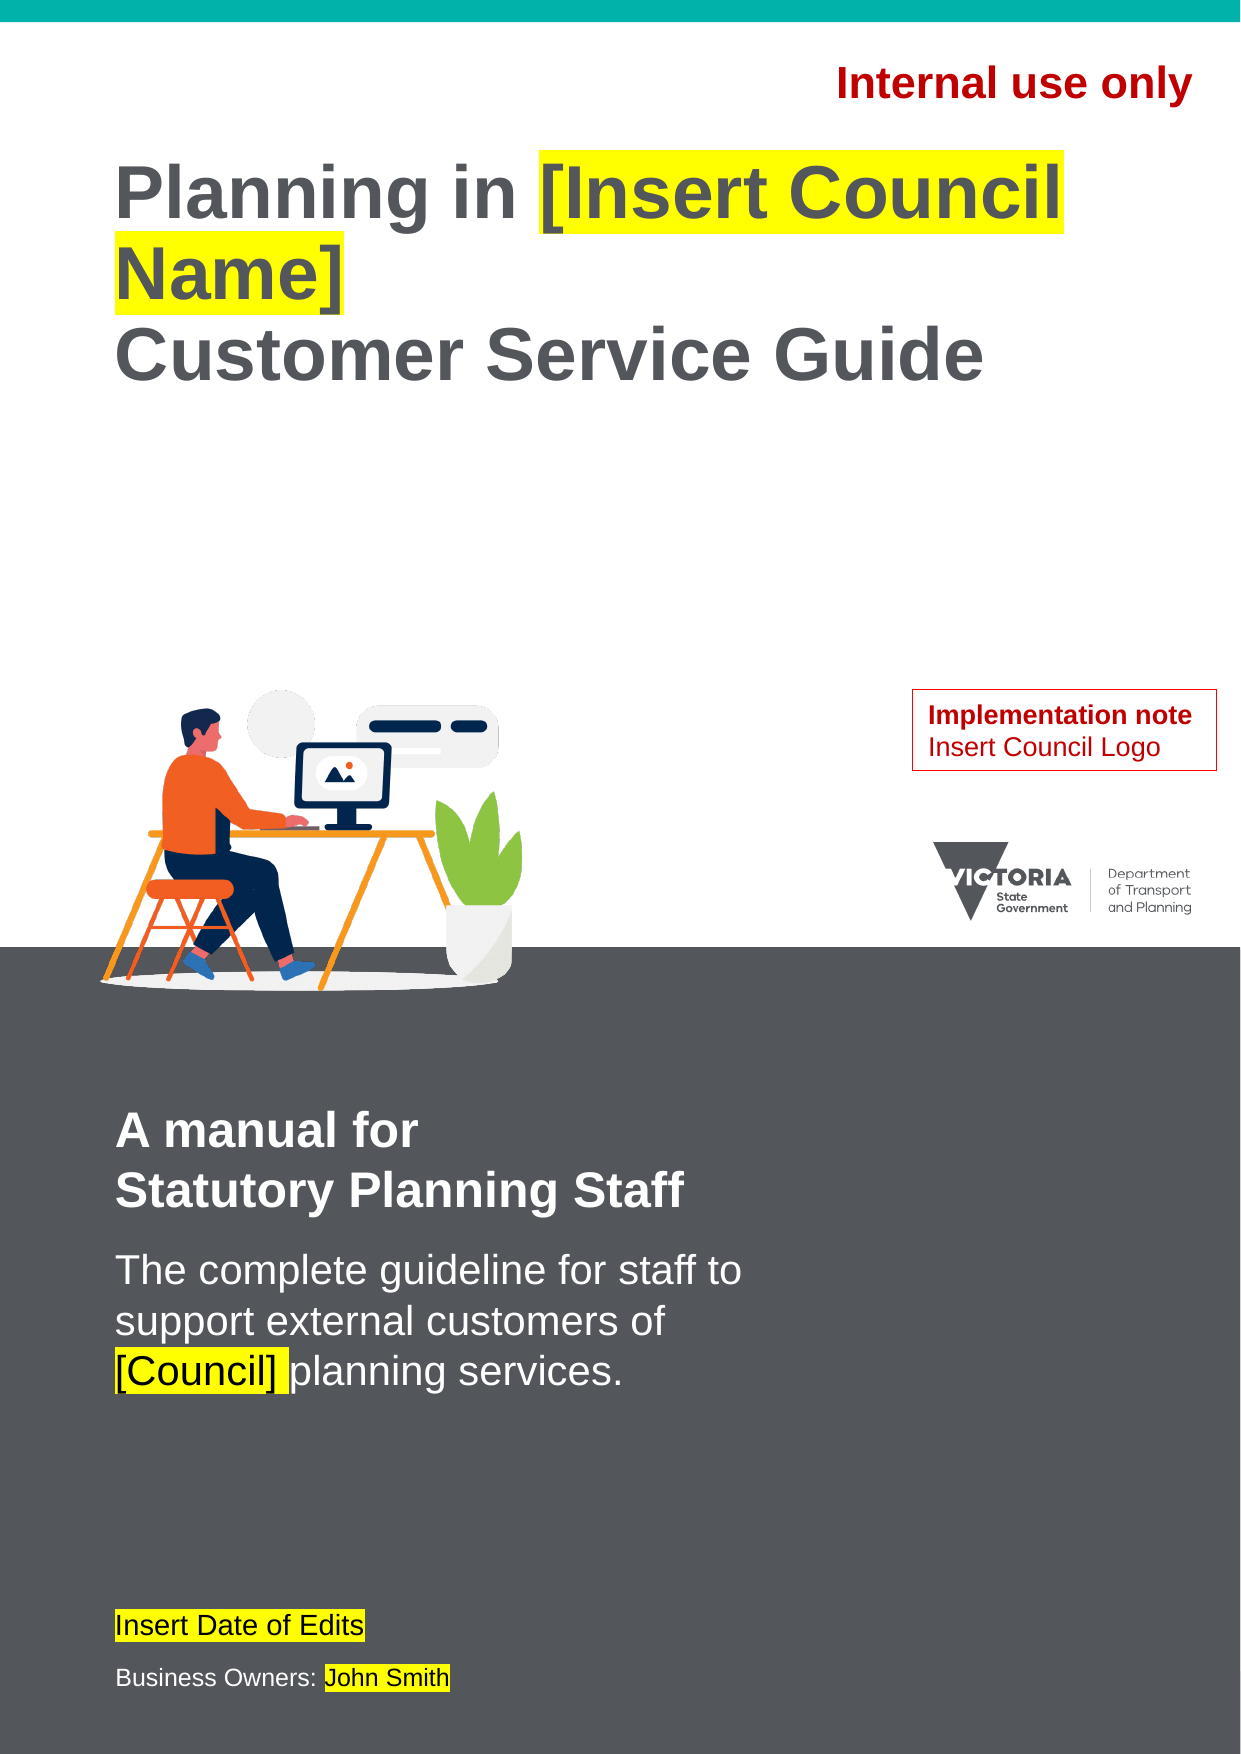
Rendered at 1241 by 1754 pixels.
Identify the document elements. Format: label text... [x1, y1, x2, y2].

picture [923, 825, 1205, 929]
text_box Implementation note Insert Council Logo [912, 689, 1217, 771]
text_box [0, 947, 1241, 1754]
text_box Business Owners: John Smith [115, 1654, 451, 1699]
title Planning in [Insert Council Name] Customer Service Guide [114, 146, 1129, 494]
list A manual for Statutory Planning Staff The complete guideline for staff to support external customers of [Council] planning services. [114, 1090, 791, 1754]
text_box Internal use only [691, 46, 1194, 125]
text_box Insert Date of Edits [114, 1598, 725, 1649]
picture [100, 690, 522, 992]
